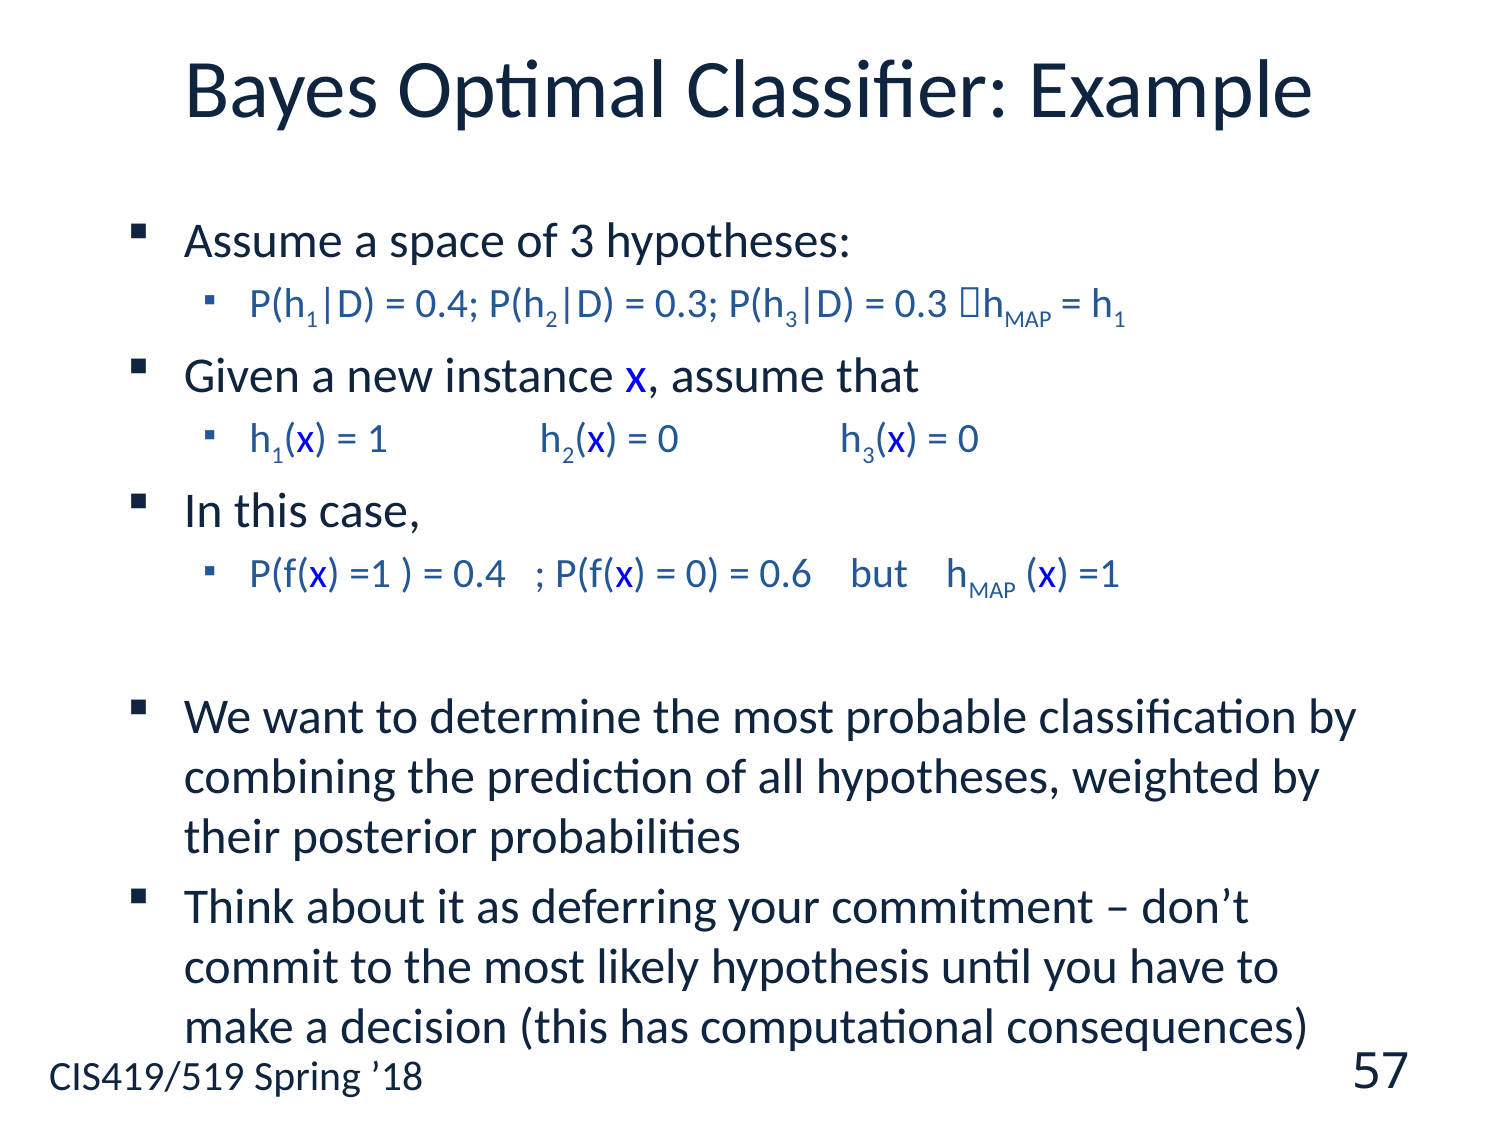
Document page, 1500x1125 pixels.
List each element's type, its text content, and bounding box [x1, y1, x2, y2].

slide_number 57 [1074, 1042, 1425, 1103]
title Bayes Optimal Classifier: Example [112, 5, 1388, 163]
list Assume a space of 3 hypotheses: P(h1|D) = 0.4; P(h2|D) = 0.3; P(h3|D) = 0.3 hMAP = h1 Given a new instance x, assume that h1(x) = 1 h2(x) = 0 h3(x) = 0 In this case, P(f(x) =1 ) = 0.4 ; P(f(x) = 0) = 0.6 but hMAP (x) =1 We want to determine the most probable classification by combining the prediction of all hypotheses, weighted by their posterior probabilities Think about it as deferring your commitment – don’t commit to the most likely hypothesis until you have to make a decision (this has computational consequences) [112, 200, 1388, 1018]
